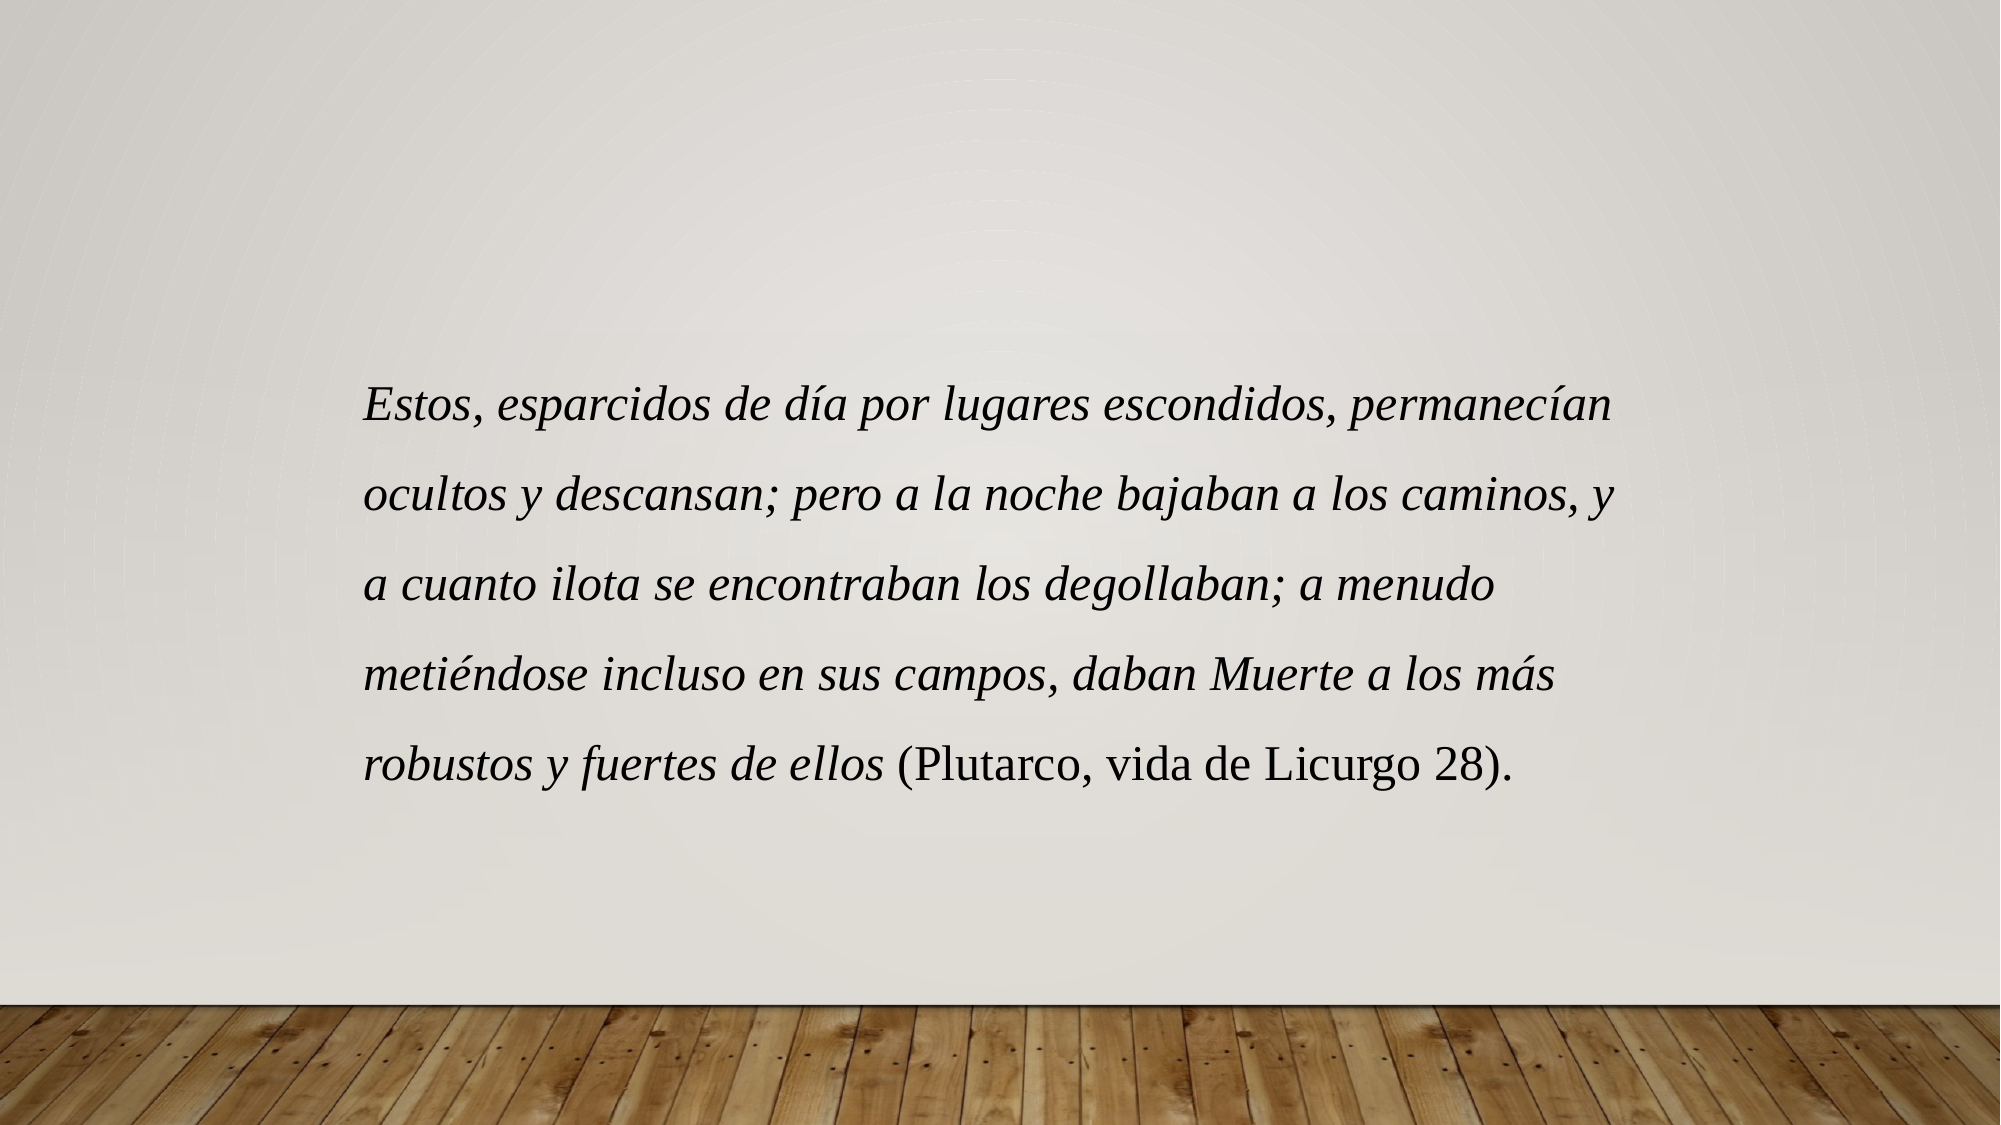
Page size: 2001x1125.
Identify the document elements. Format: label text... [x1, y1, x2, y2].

picture [0, 1005, 2000, 1125]
text_box Estos, esparcidos de día por lugares escondidos, permanecían ocultos y descansan; pero a la noche bajaban a los caminos, y a cuanto ilota se encontraban los degollaban; a menudo metiéndose incluso en sus campos, daban Muerte a los más robustos y fuertes de ellos (Plutarco, vida de Licurgo 28). [348, 333, 1651, 798]
